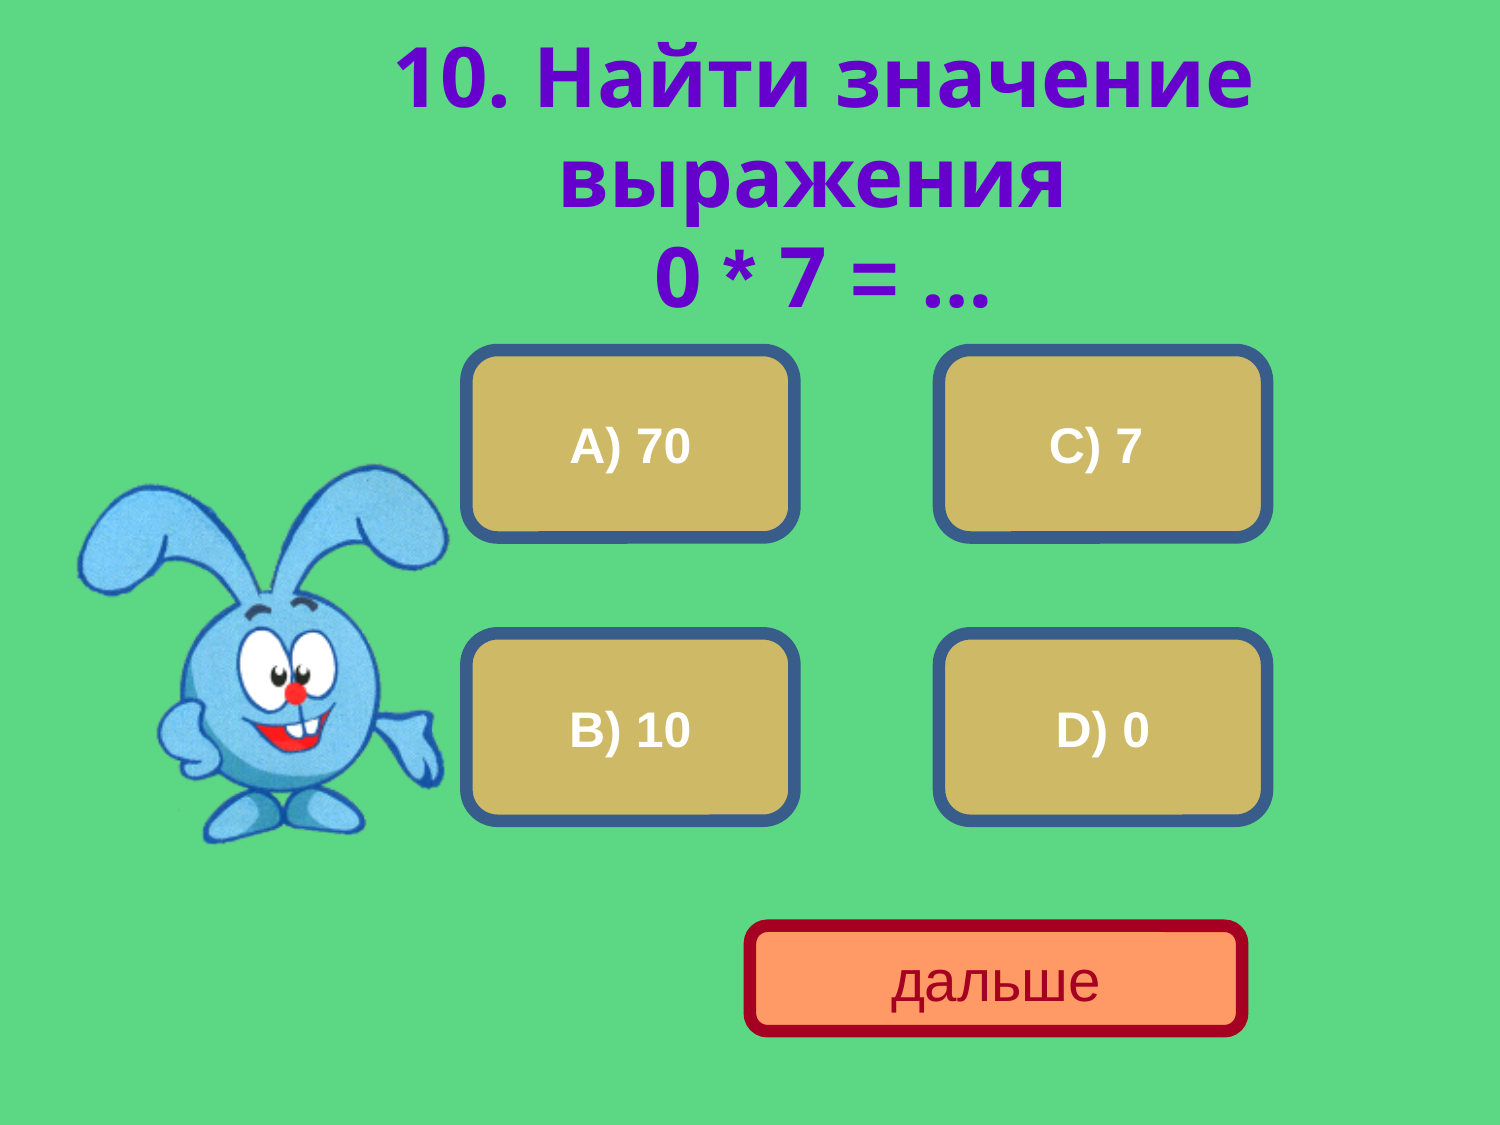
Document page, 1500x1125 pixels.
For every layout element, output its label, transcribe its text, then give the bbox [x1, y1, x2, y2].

title 10. Найти значение выражения 0 * 7 = … [147, 66, 1500, 282]
text_box А) 70 [466, 350, 795, 538]
text_box D) 0 [938, 633, 1268, 821]
text_box дальше [749, 925, 1243, 1032]
picture [58, 445, 497, 891]
text_box С) 7 [938, 350, 1268, 538]
text_box В) 10 [540, 633, 795, 821]
